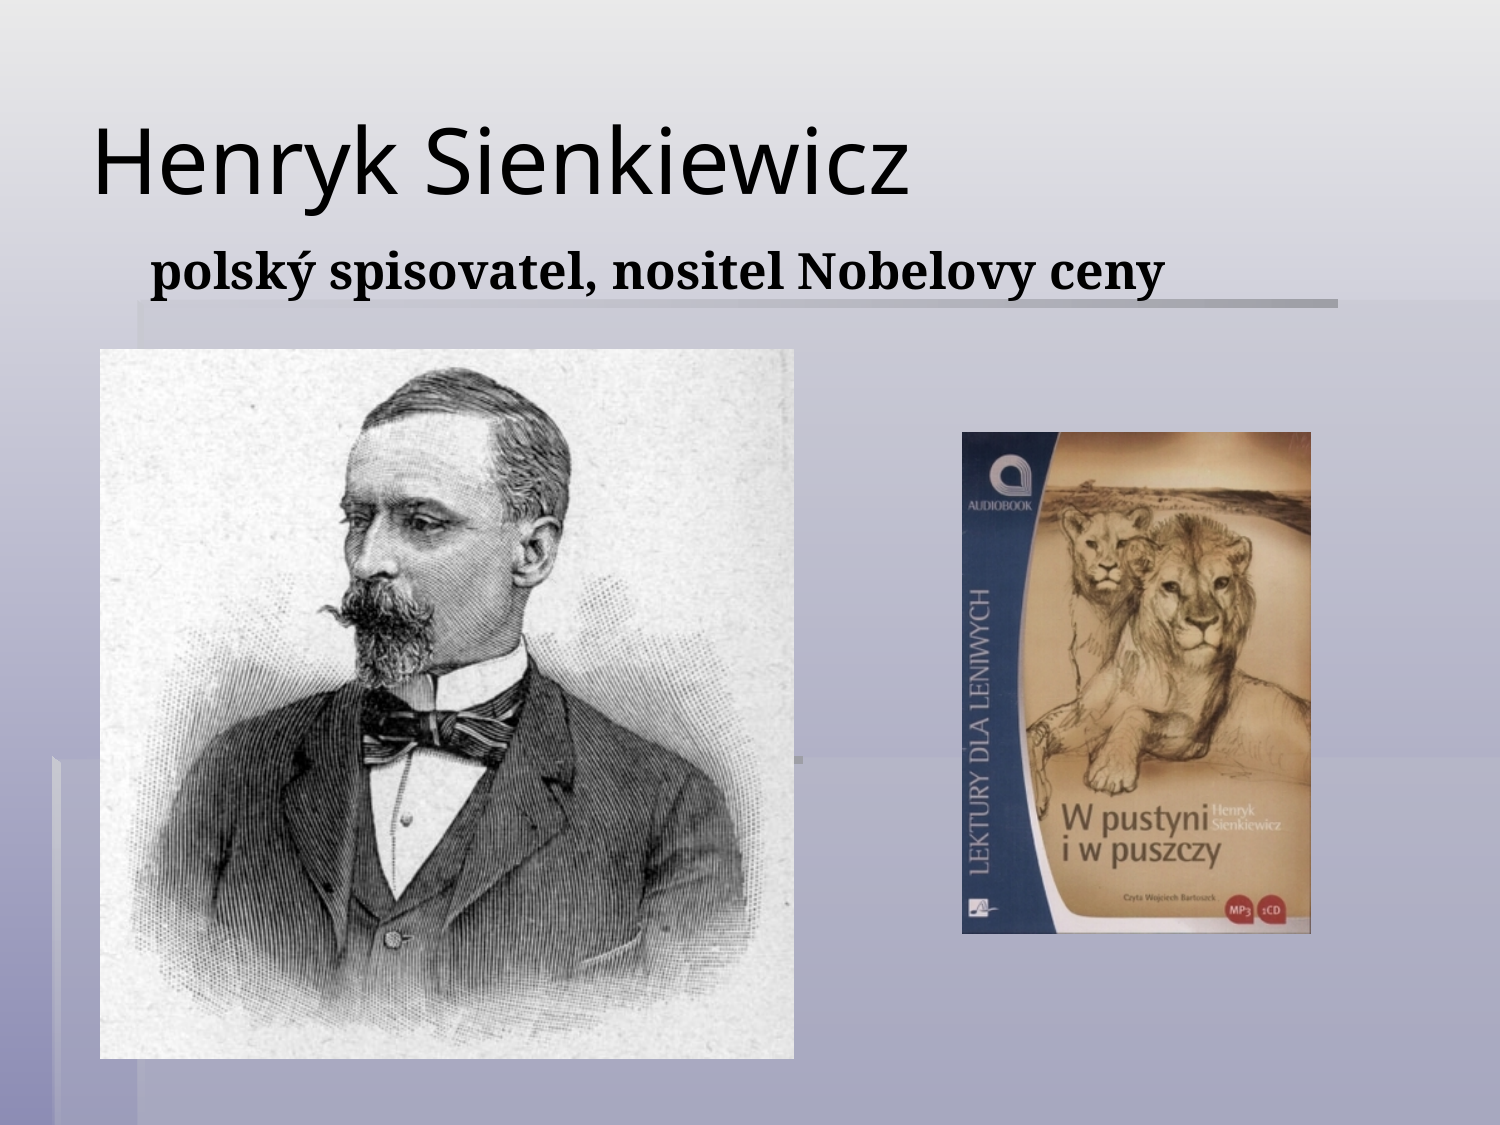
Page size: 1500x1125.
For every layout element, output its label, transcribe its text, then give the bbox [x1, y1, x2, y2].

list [962, 432, 1311, 934]
text_box polský spisovatel, nositel Nobelovy ceny [135, 231, 1329, 307]
title Henryk Sienkiewicz [75, 40, 1451, 275]
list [100, 349, 794, 1059]
